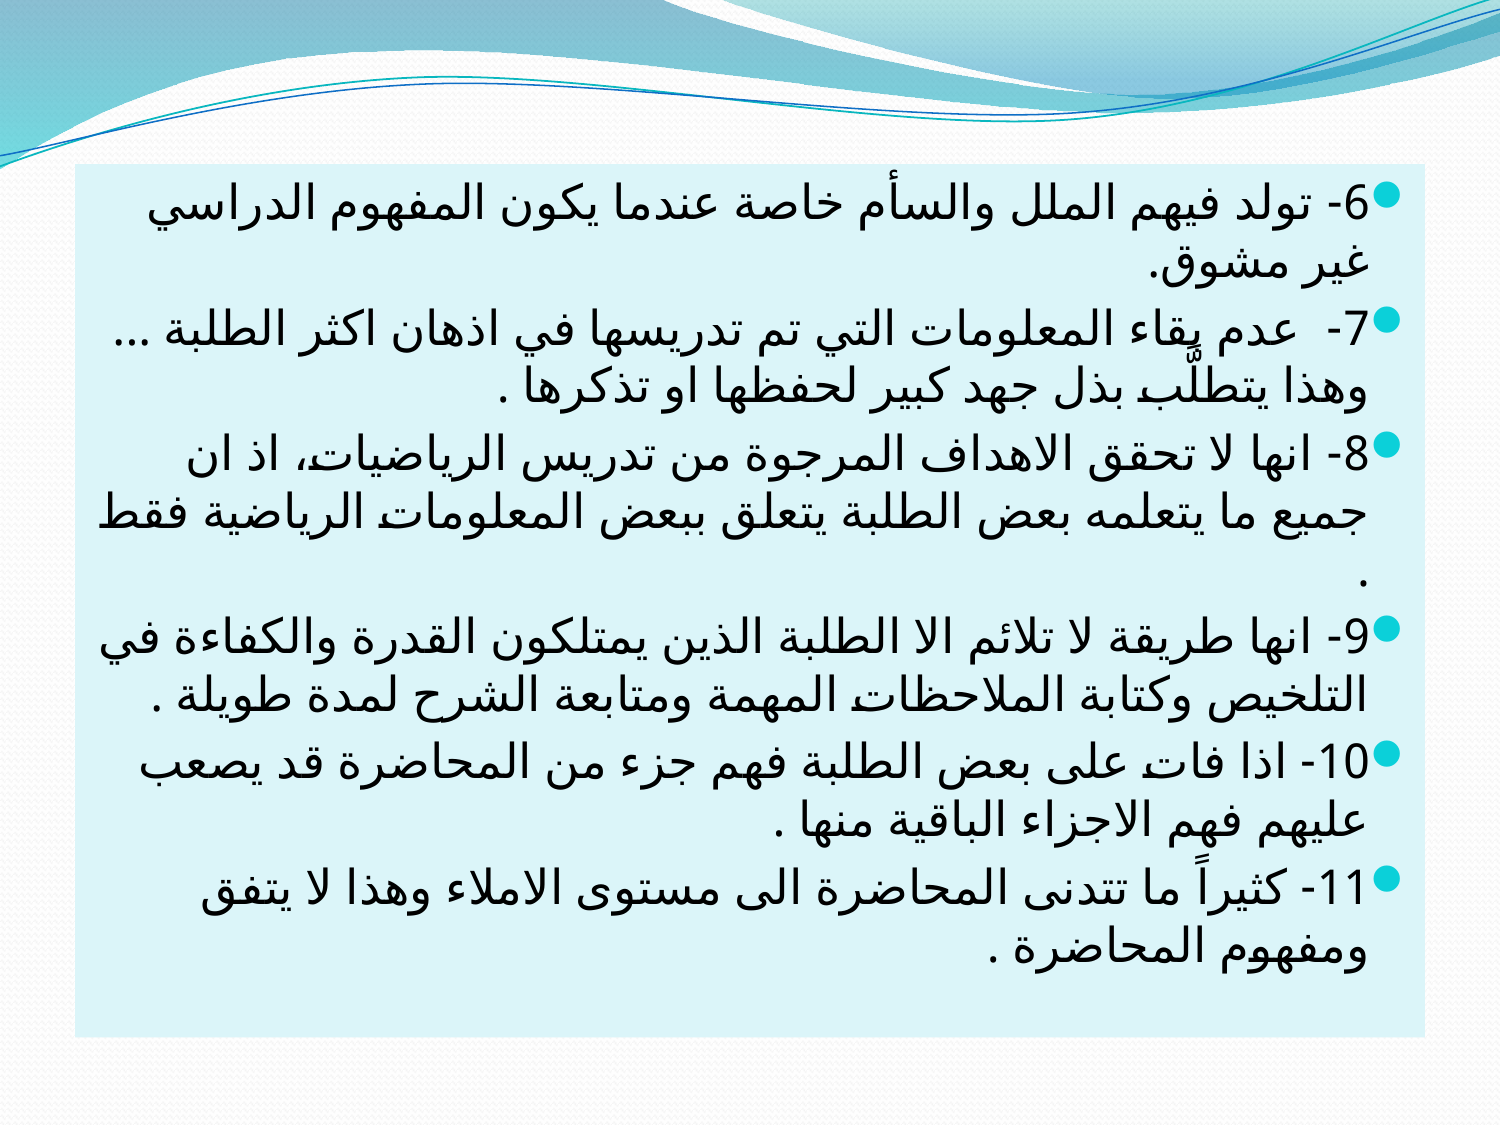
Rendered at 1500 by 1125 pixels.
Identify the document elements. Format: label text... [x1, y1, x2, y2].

list 6- تولد فيهم الملل والسأم خاصة عندما يكون المفهوم الدراسي غير مشوق. 7- عدم بقاء المعلومات التي تم تدريسها في اذهان اكثر الطلبة ... وهذا يتطلَّب بذل جهد كبير لحفظها او تذكرها . 8- انها لا تحقق الاهداف المرجوة من تدريس الرياضيات، اذ ان جميع ما يتعلمه بعض الطلبة يتعلق ببعض المعلومات الرياضية فقط . 9- انها طريقة لا تلائم الا الطلبة الذين يمتلكون القدرة والكفاءة في التلخيص وكتابة الملاحظات المهمة ومتابعة الشرح لمدة طويلة . 10- اذا فات على بعض الطلبة فهم جزء من المحاضرة قد يصعب عليهم فهم الاجزاء الباقية منها . 11- كثيراً ما تتدنى المحاضرة الى مستوى الاملاء وهذا لا يتفق ومفهوم المحاضرة . [75, 164, 1425, 1038]
